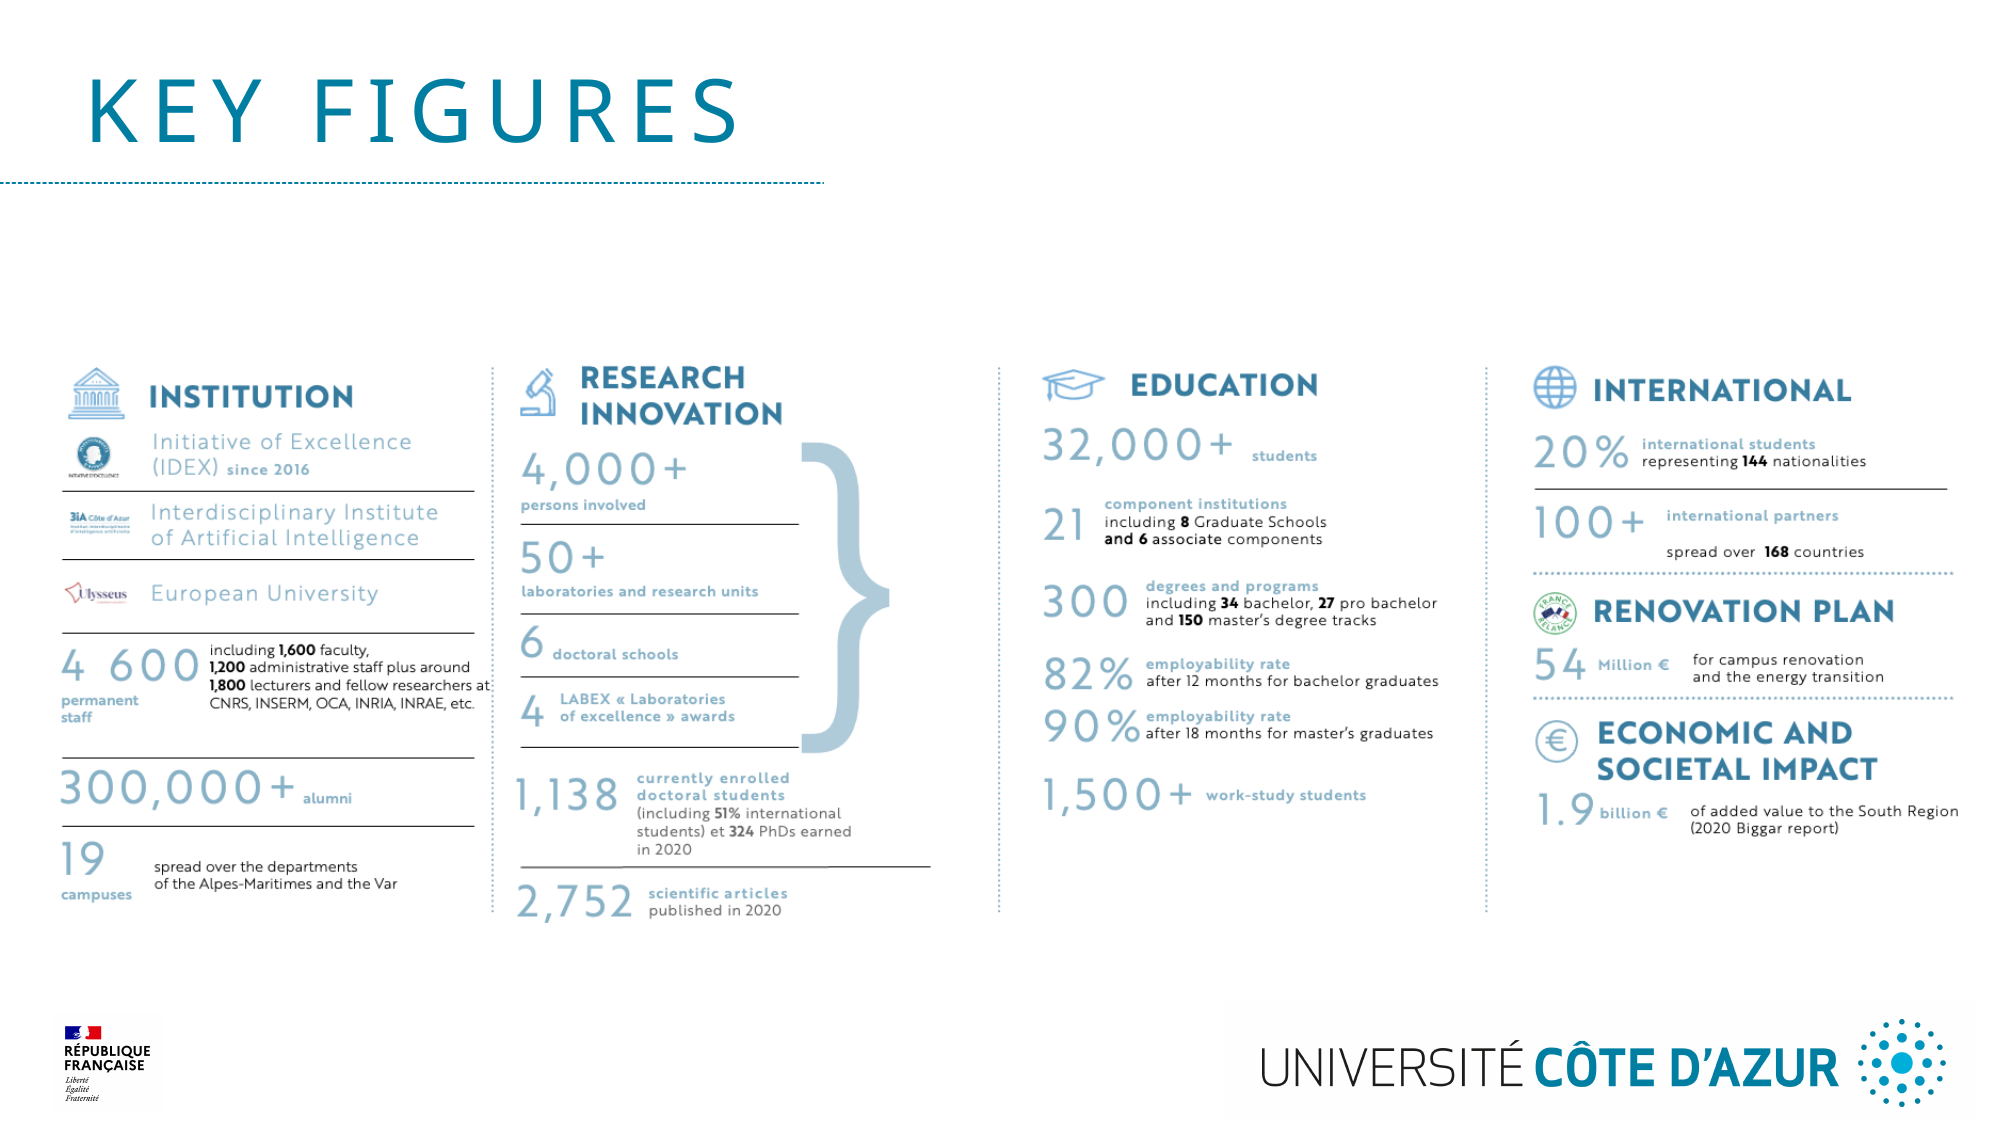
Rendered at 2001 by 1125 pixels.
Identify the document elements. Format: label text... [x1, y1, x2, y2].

picture [52, 1013, 163, 1114]
text_box KEY FIGURES [0, 47, 824, 168]
picture [1223, 996, 1980, 1125]
picture [49, 335, 1994, 988]
